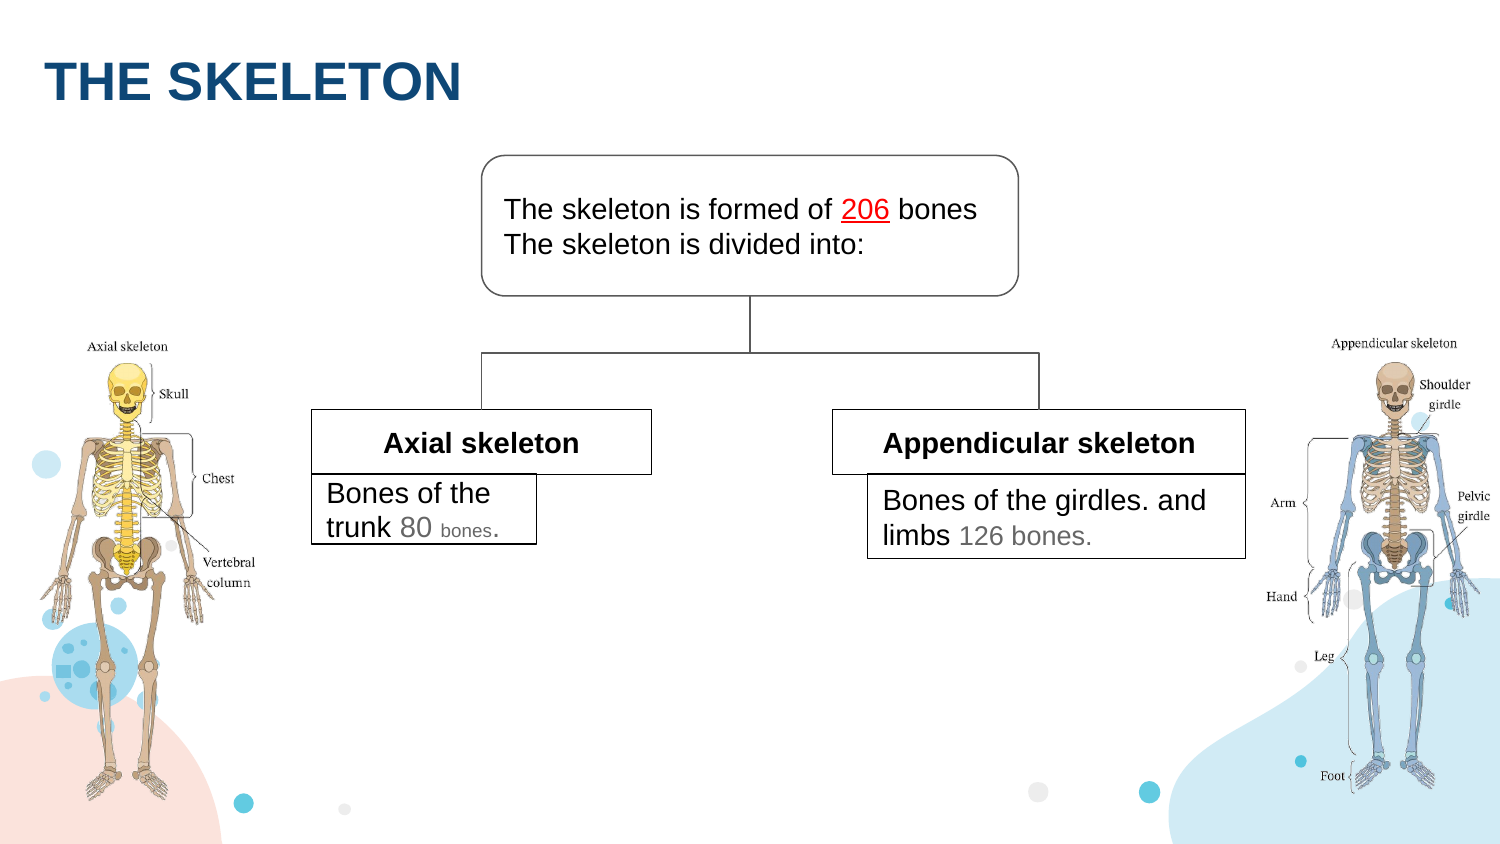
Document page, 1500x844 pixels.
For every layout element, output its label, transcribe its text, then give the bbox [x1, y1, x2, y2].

text_box Bones of the trunk 80 bones. [311, 475, 537, 544]
picture [1259, 325, 1500, 829]
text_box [558, 218, 673, 488]
text_box Axial skeleton [311, 409, 553, 475]
text_box The skeleton is formed of 206 bones The skeleton is divided into: [481, 155, 1019, 296]
text_box THE SKELETON [29, 31, 529, 127]
text_box Appendicular skeleton [955, 409, 1246, 475]
picture [17, 325, 265, 842]
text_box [837, 207, 952, 498]
text_box Bones of the girdles. and limbs 126 bones. [867, 475, 1246, 559]
